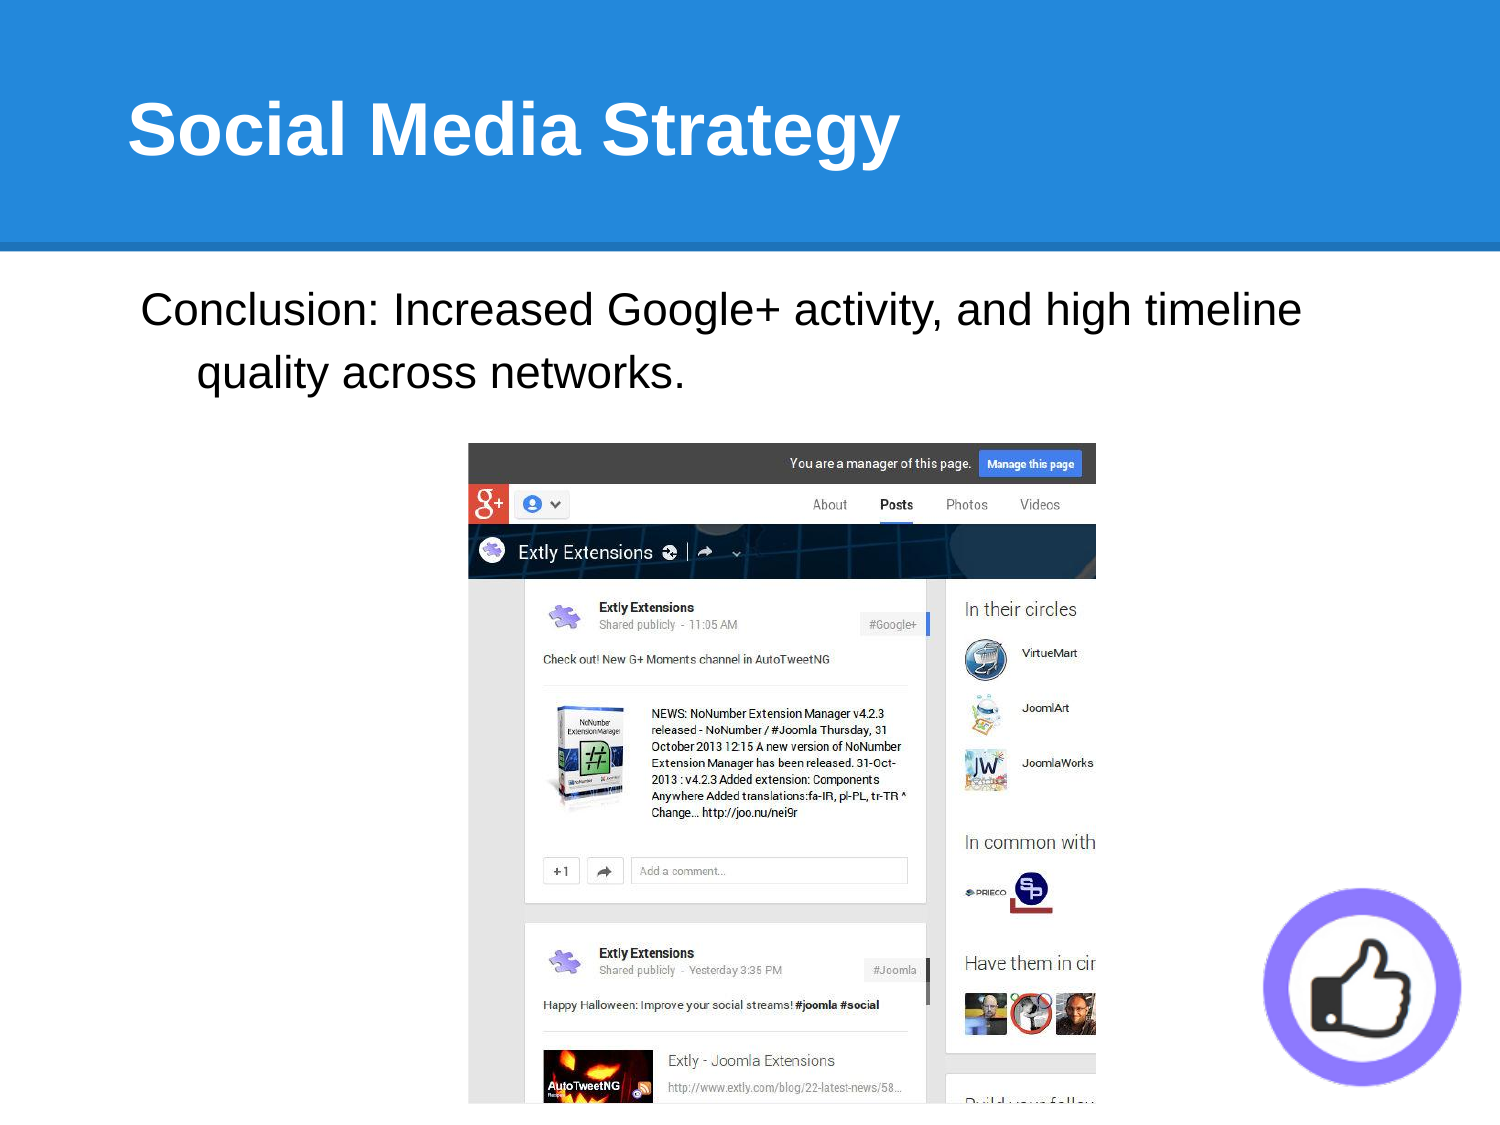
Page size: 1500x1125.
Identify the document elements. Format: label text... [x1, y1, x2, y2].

title Social Media Strategy [75, 70, 1425, 186]
text_box [1262, 887, 1463, 1088]
text_box [468, 443, 1096, 1104]
list Conclusion: Increased Google+ activity, and high timeline quality across networks. [125, 256, 1359, 962]
